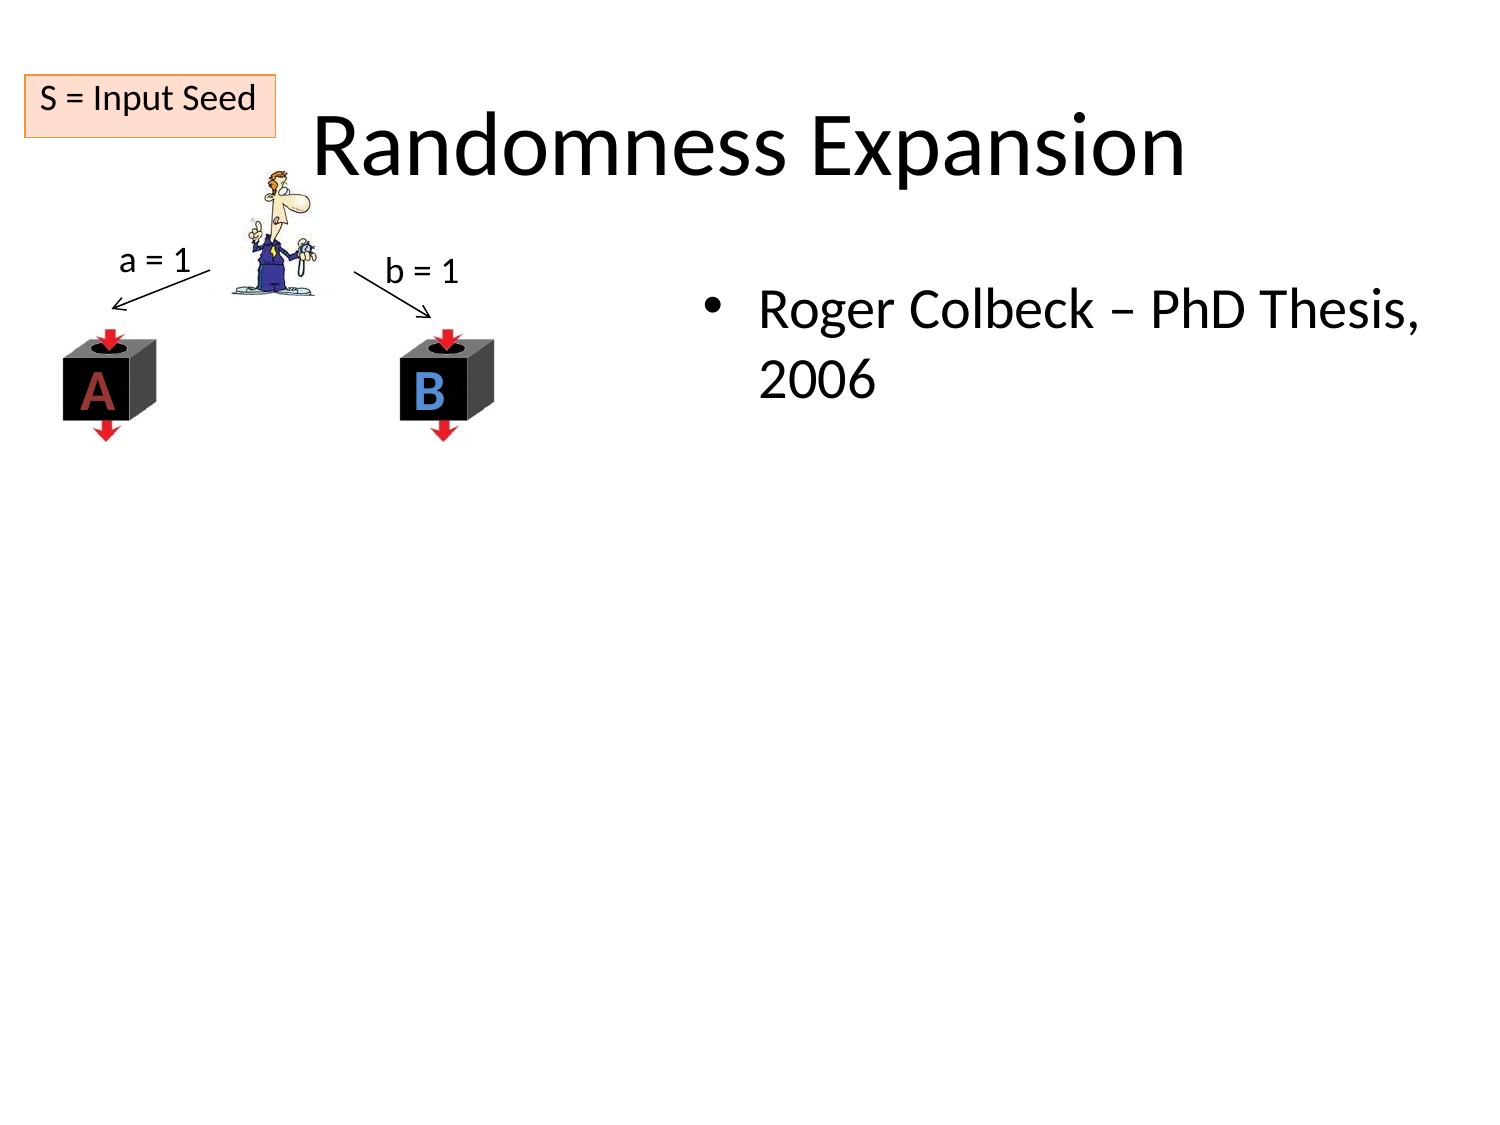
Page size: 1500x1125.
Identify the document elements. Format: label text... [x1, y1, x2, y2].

text_box a = 1 [103, 227, 205, 288]
picture [395, 327, 504, 446]
table_header S = Input Seed [26, 76, 275, 137]
text_box b = 1 [370, 238, 486, 298]
title Randomness Expansion [75, 45, 1425, 233]
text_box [353, 271, 432, 319]
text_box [111, 269, 211, 310]
list Roger Colbeck – PhD Thesis, 2006 [687, 262, 1500, 625]
picture [58, 327, 166, 446]
picture [210, 170, 341, 297]
